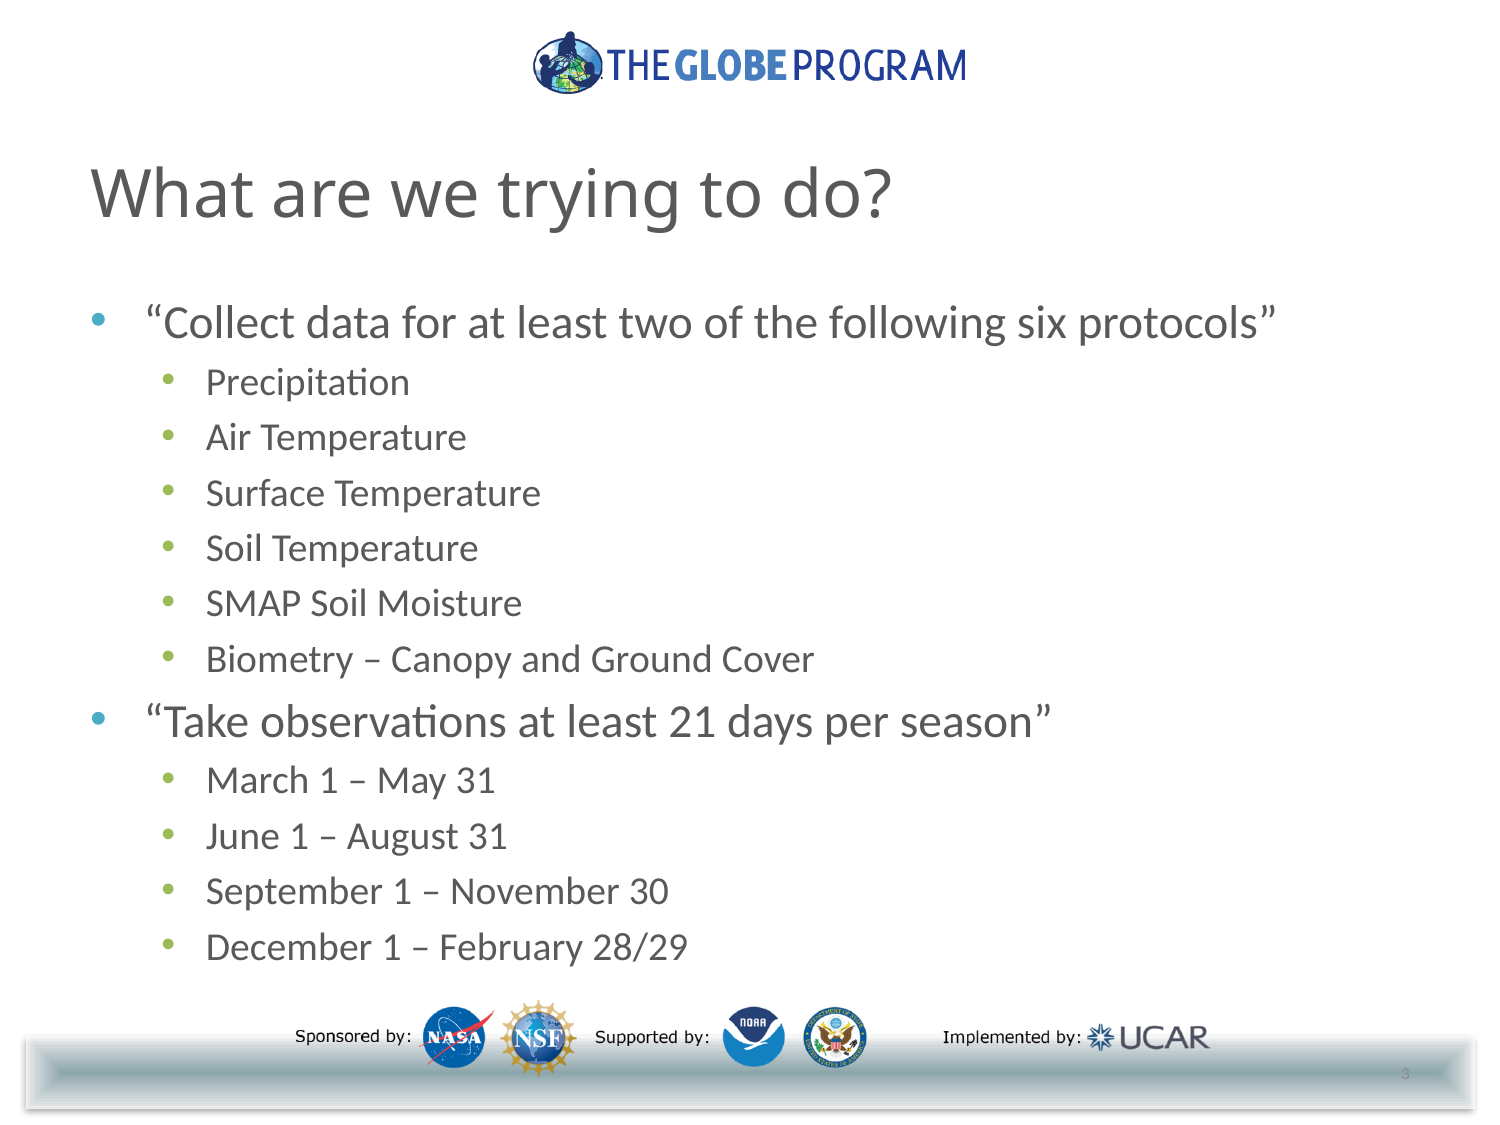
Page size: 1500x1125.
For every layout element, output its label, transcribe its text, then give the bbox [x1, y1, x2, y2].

title What are we trying to do? [75, 119, 1425, 263]
picture [262, 1000, 1238, 1085]
list “Collect data for at least two of the following six protocols” Precipitation Air Temperature Surface Temperature Soil Temperature SMAP Soil Moisture Biometry – Canopy and Ground Cover “Take observations at least 21 days per season” March 1 – May 31 June 1 – August 31 September 1 – November 30 December 1 – February 28/29 [75, 283, 1425, 979]
picture [526, 24, 975, 100]
slide_number 3 [1074, 1042, 1425, 1103]
